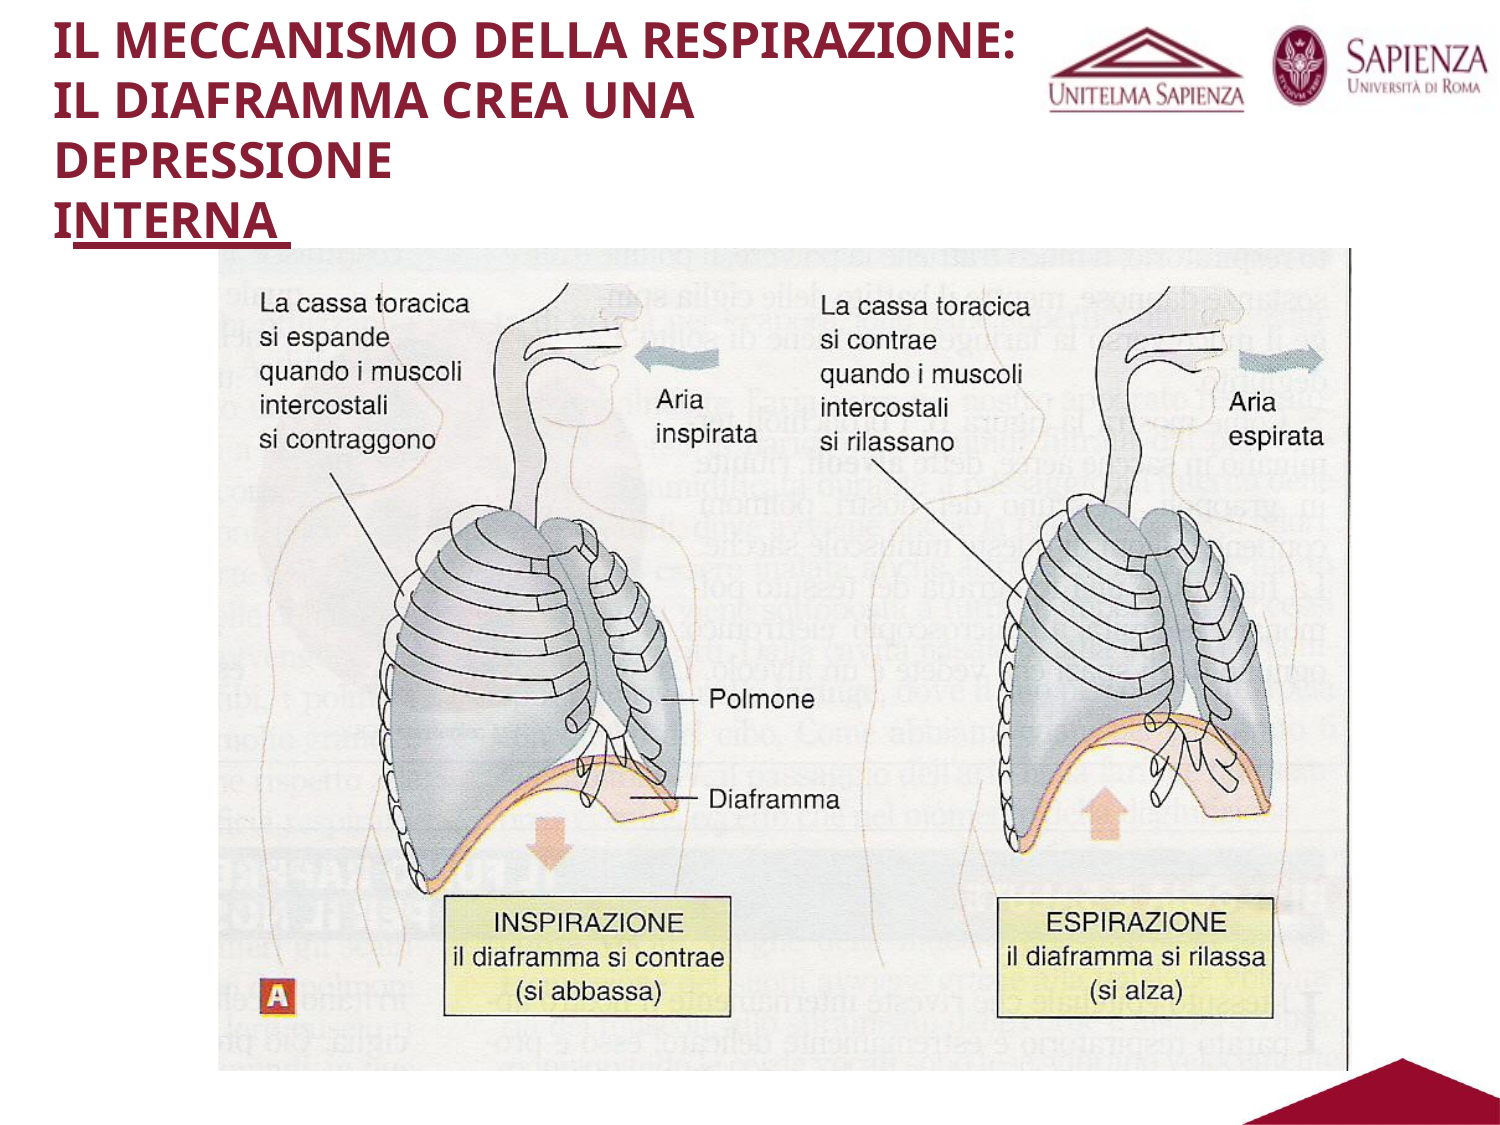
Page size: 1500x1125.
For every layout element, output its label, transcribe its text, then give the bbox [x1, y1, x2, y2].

text_box [218, 248, 1353, 1071]
text_box IL MECCANISMO DELLA RESPIRAZIONE: IL DIAFRAMMA CREA UNA DEPRESSIONE INTERNA [51, 8, 1022, 249]
picture [1241, 1058, 1500, 1125]
text_box [1040, 0, 1500, 118]
